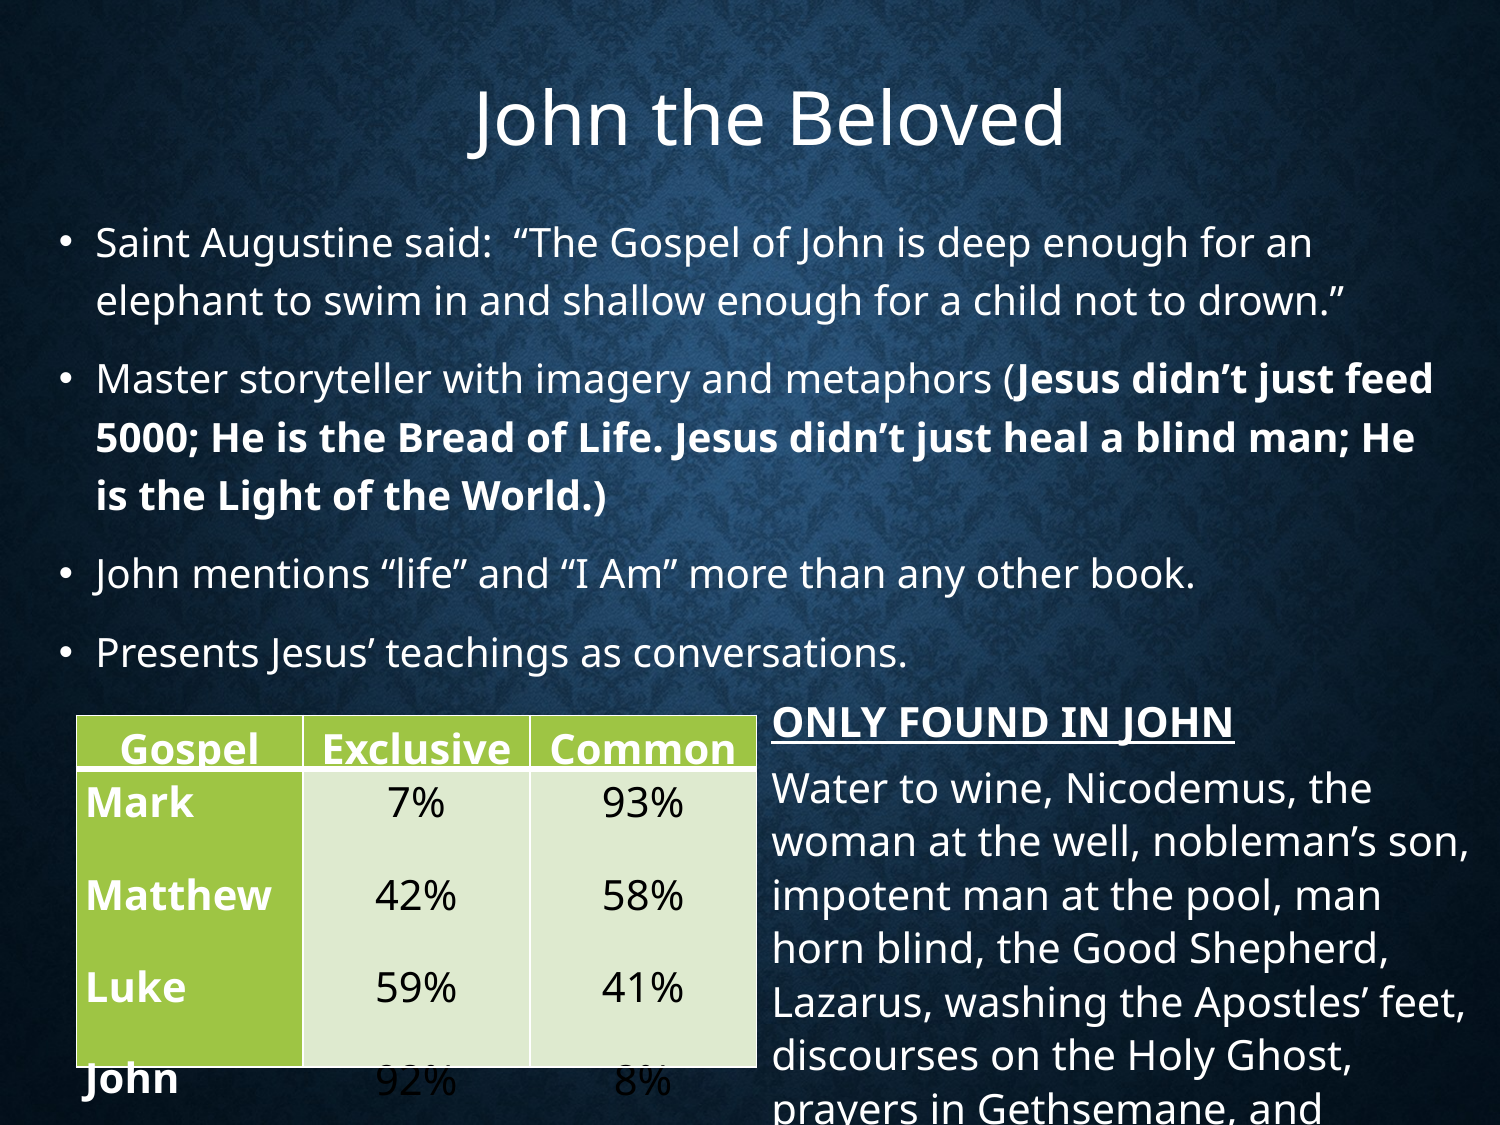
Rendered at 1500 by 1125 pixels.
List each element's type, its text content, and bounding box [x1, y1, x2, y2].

table_cell 93% 58% 41% 8% [531, 772, 756, 1066]
table_cell Mark Matthew Luke John [77, 772, 302, 1066]
picture [0, 0, 1500, 1125]
text_box John the Beloved [192, 62, 1349, 168]
list Saint Augustine said: “The Gospel of John is deep enough for an elephant to swim in and shallow enough for a child not to drown.” Master storyteller with imagery and metaphors (Jesus didn’t just feed 5000; He is the Bread of Life. Jesus didn’t just heal a blind man; He is the Light of the World.) John mentions “life” and “I Am” more than any other book. Presents Jesus’ teachings as conversations. [43, 199, 1469, 685]
table_header Gospel [77, 716, 302, 766]
table_header Exclusive [304, 716, 529, 766]
table_header Common [531, 716, 756, 766]
table_cell 7% 42% 59% 92% [304, 772, 529, 1066]
text_box ONLY FOUND IN JOHN Water to wine, Nicodemus, the woman at the well, nobleman’s son, impotent man at the pool, man horn blind, the Good Shepherd, Lazarus, washing the Apostles’ feet, discourses on the Holy Ghost, prayers in Gethsemane, and Thomas doubts. [756, 684, 1500, 1125]
